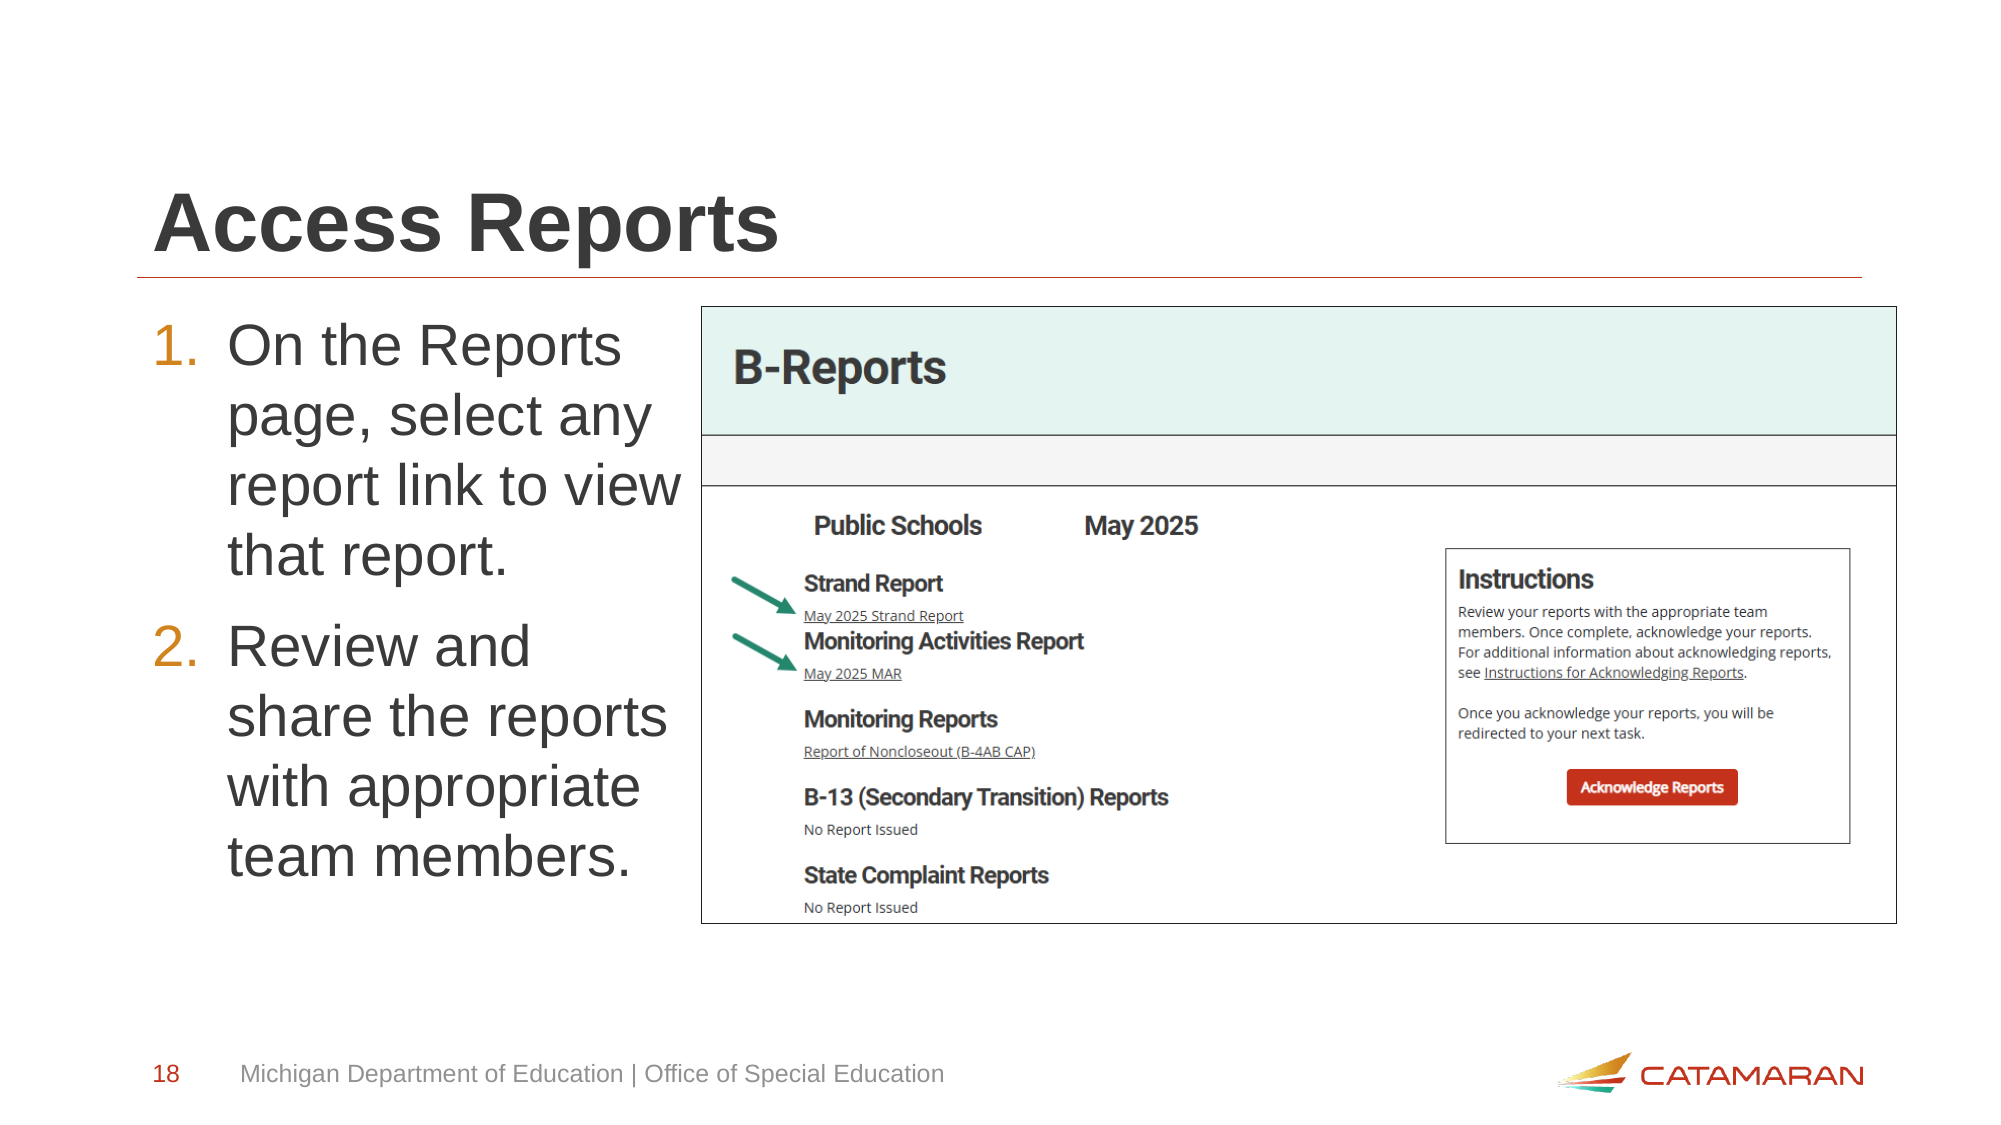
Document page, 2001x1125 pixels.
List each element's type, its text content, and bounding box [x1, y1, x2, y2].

title Access Reports [137, 120, 1863, 278]
slide_number 18 [137, 1042, 205, 1103]
footer Michigan Department of Education | Office of Special Education [225, 1042, 1484, 1103]
picture [701, 306, 1897, 924]
picture [1557, 1052, 1863, 1093]
list On the Reports page, select any report link to view that report. Review and share the reports with appropriate team members. [137, 299, 702, 1014]
